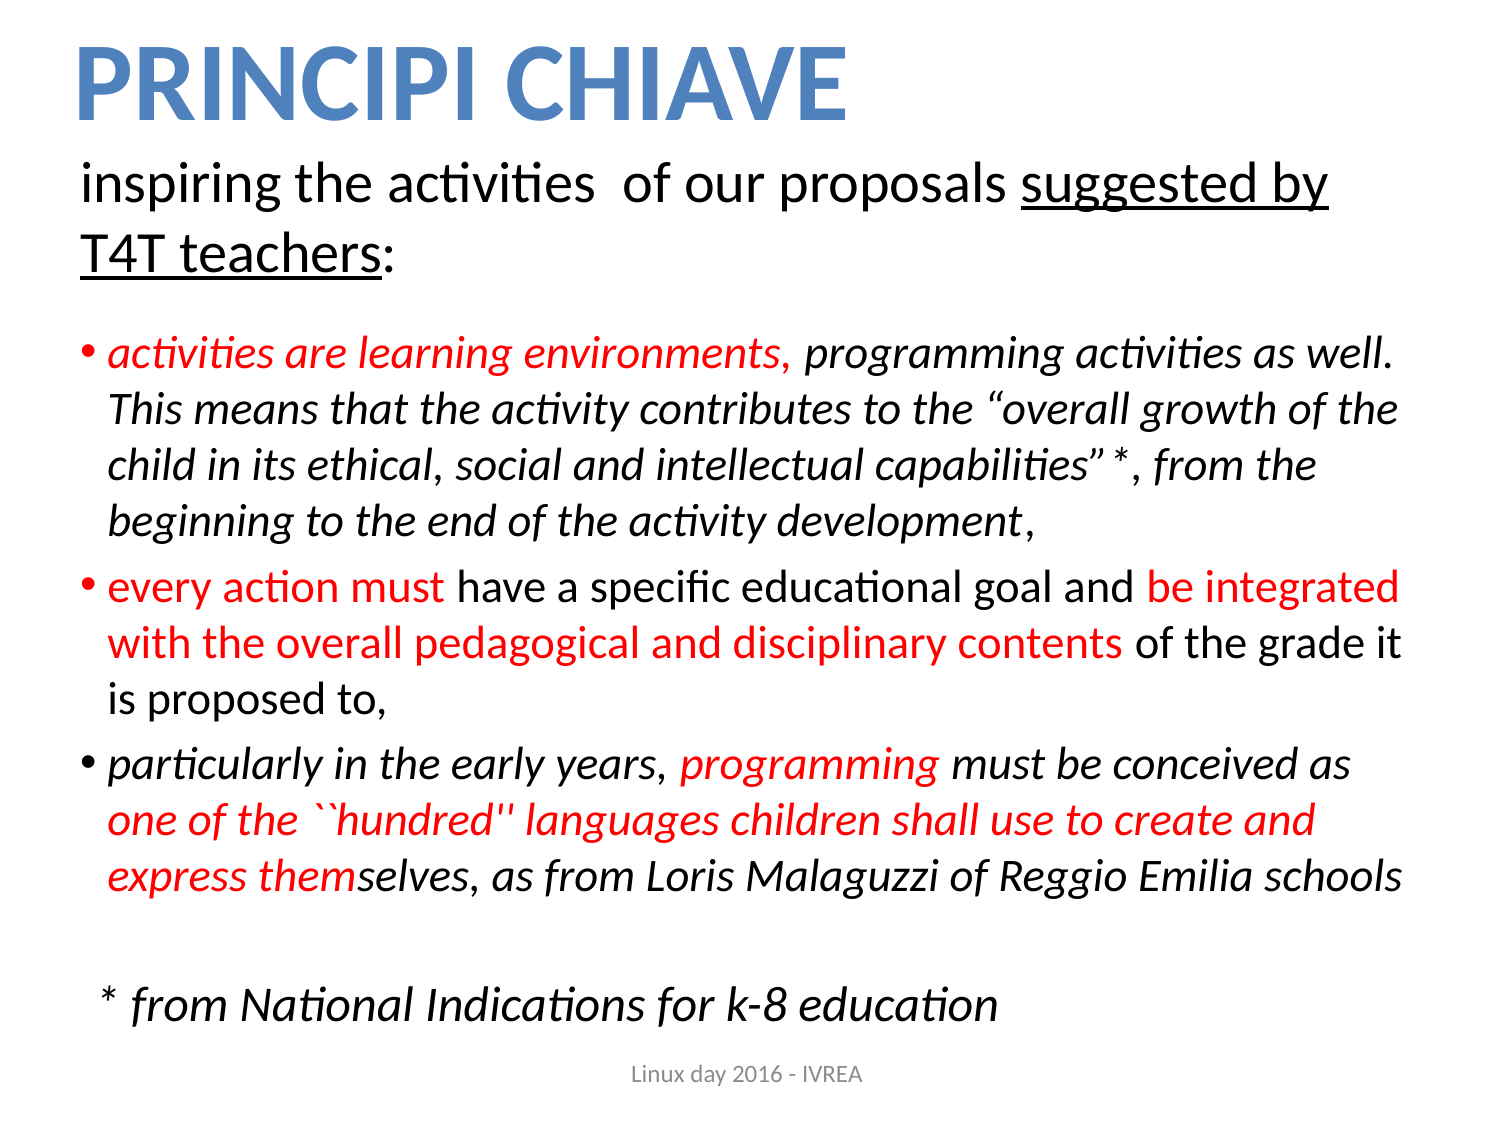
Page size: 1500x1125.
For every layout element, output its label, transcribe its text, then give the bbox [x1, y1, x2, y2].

footer Linux day 2016 - IVREA [512, 1042, 988, 1103]
title inspiring the activities of our proposals suggested by T4T teachers: [64, 149, 1424, 279]
text_box * from National Indications for k-8 education [79, 964, 1060, 1039]
text_box Principi chiave [58, 0, 866, 150]
list activities are learning environments, programming activities as well. This means that the activity contributes to the “overall growth of the child in its ethical, social and intellectual capabilities”*, from the beginning to the end of the activity development, every action must have a specific educational goal and be integrated with the overall pedagogical and disciplinary contents of the grade it is proposed to, particularly in the early years, programming must be conceived as one of the ``hundred'' languages children shall use to create and express themselves, as from Loris Malaguzzi of Reggio Emilia schools [64, 314, 1424, 965]
